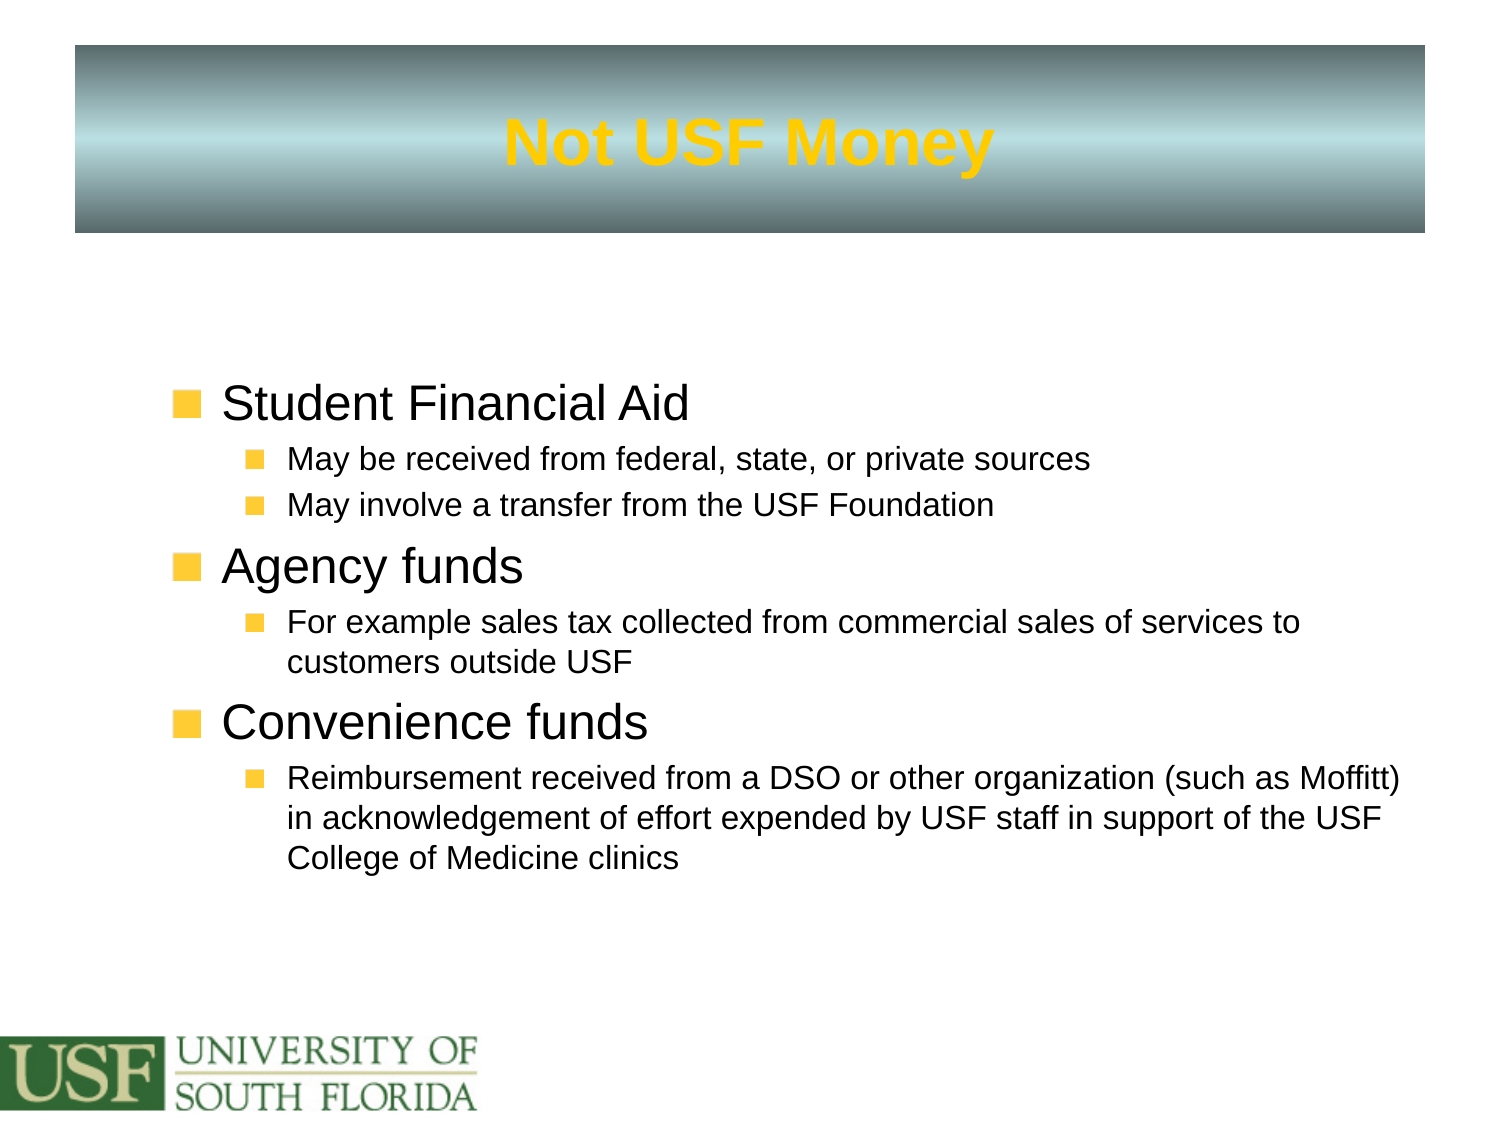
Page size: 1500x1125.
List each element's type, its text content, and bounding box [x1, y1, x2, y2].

picture [240, 764, 264, 788]
picture [240, 608, 264, 632]
picture [240, 444, 264, 469]
list Student Financial Aid May be received from federal, state, or private sources May involve a transfer from the USF Foundation Agency funds For example sales tax collected from commercial sales of services to customers outside USF Convenience funds Reimbursement received from a DSO or other organization (such as Moffitt) in acknowledgement of effort expended by USF staff in support of the USF College of Medicine clinics [150, 362, 1425, 1038]
picture [165, 702, 201, 738]
picture [240, 491, 264, 515]
picture [165, 382, 201, 418]
title Not USF Money [75, 45, 1425, 233]
picture [0, 1024, 482, 1125]
picture [165, 545, 201, 581]
